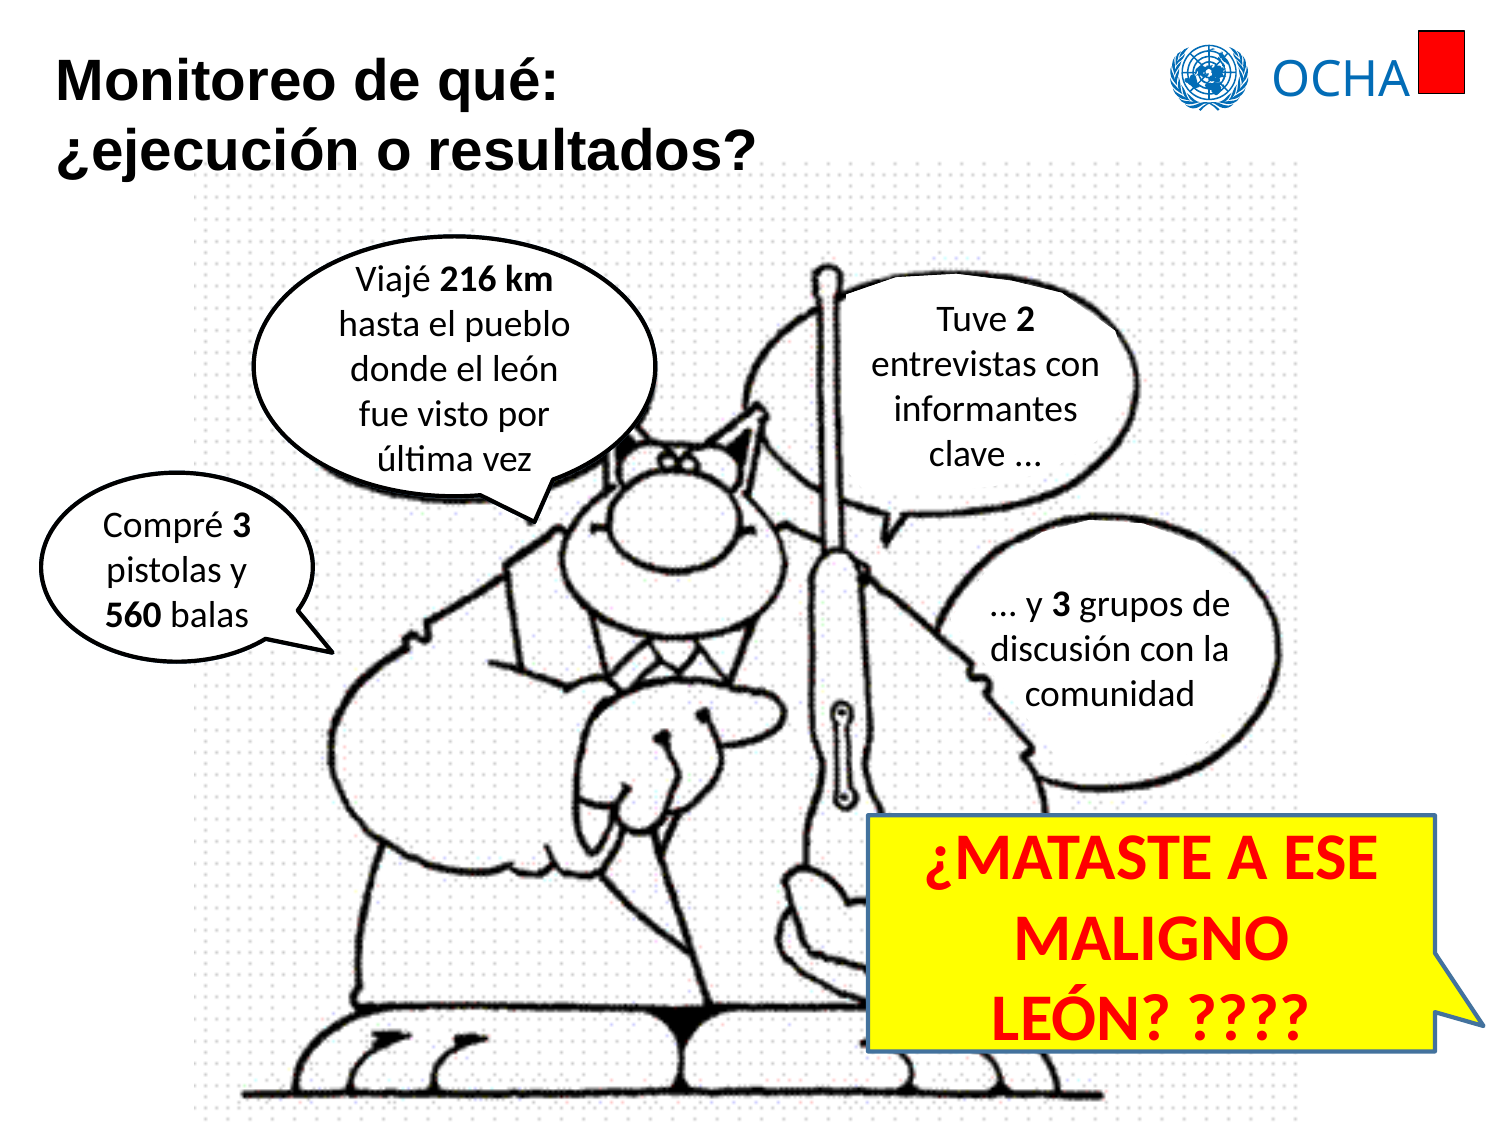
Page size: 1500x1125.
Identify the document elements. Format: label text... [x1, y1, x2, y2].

picture [194, 154, 1306, 1125]
text_box [1418, 31, 1465, 94]
text_box ¿MATASTE A ESE MALIGNO LEÓN? ???? [1310, 813, 1486, 1054]
title Monitoreo de qué: ¿ejecución o resultados? [41, 35, 1392, 121]
text_box Compré 3 pistolas y 560 balas [39, 470, 189, 664]
